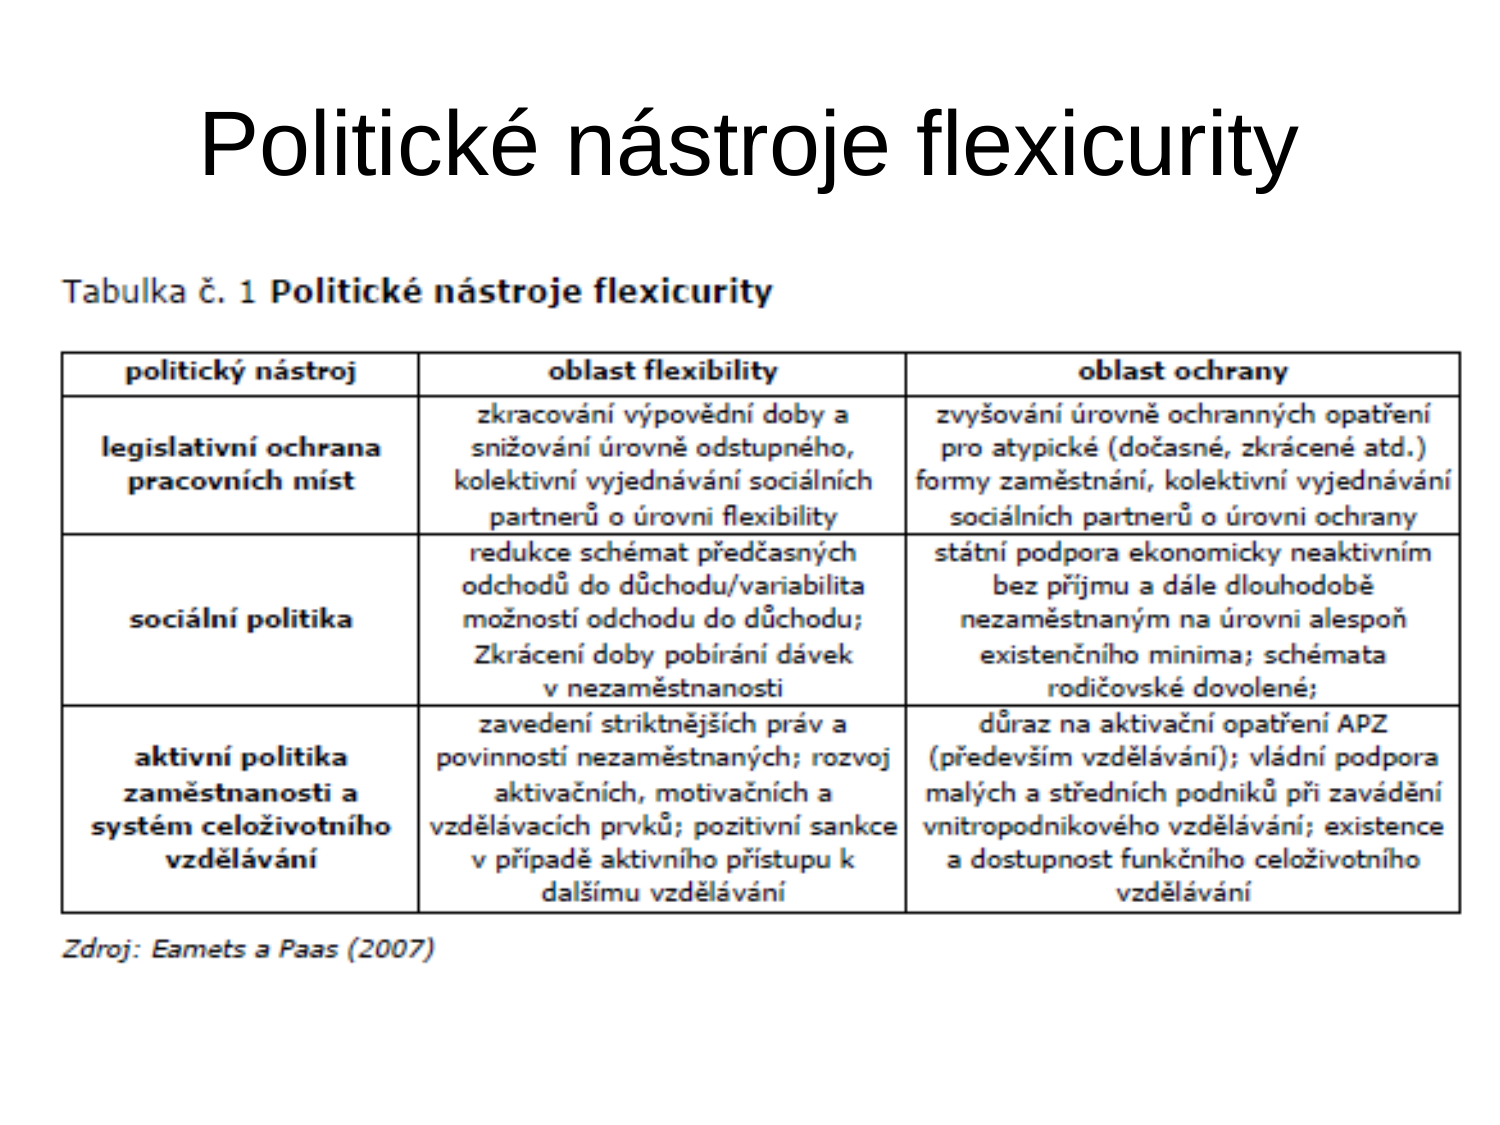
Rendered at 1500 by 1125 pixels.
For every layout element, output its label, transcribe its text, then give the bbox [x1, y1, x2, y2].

picture [0, 255, 1500, 987]
title Politické nástroje flexicurity [75, 45, 1425, 233]
